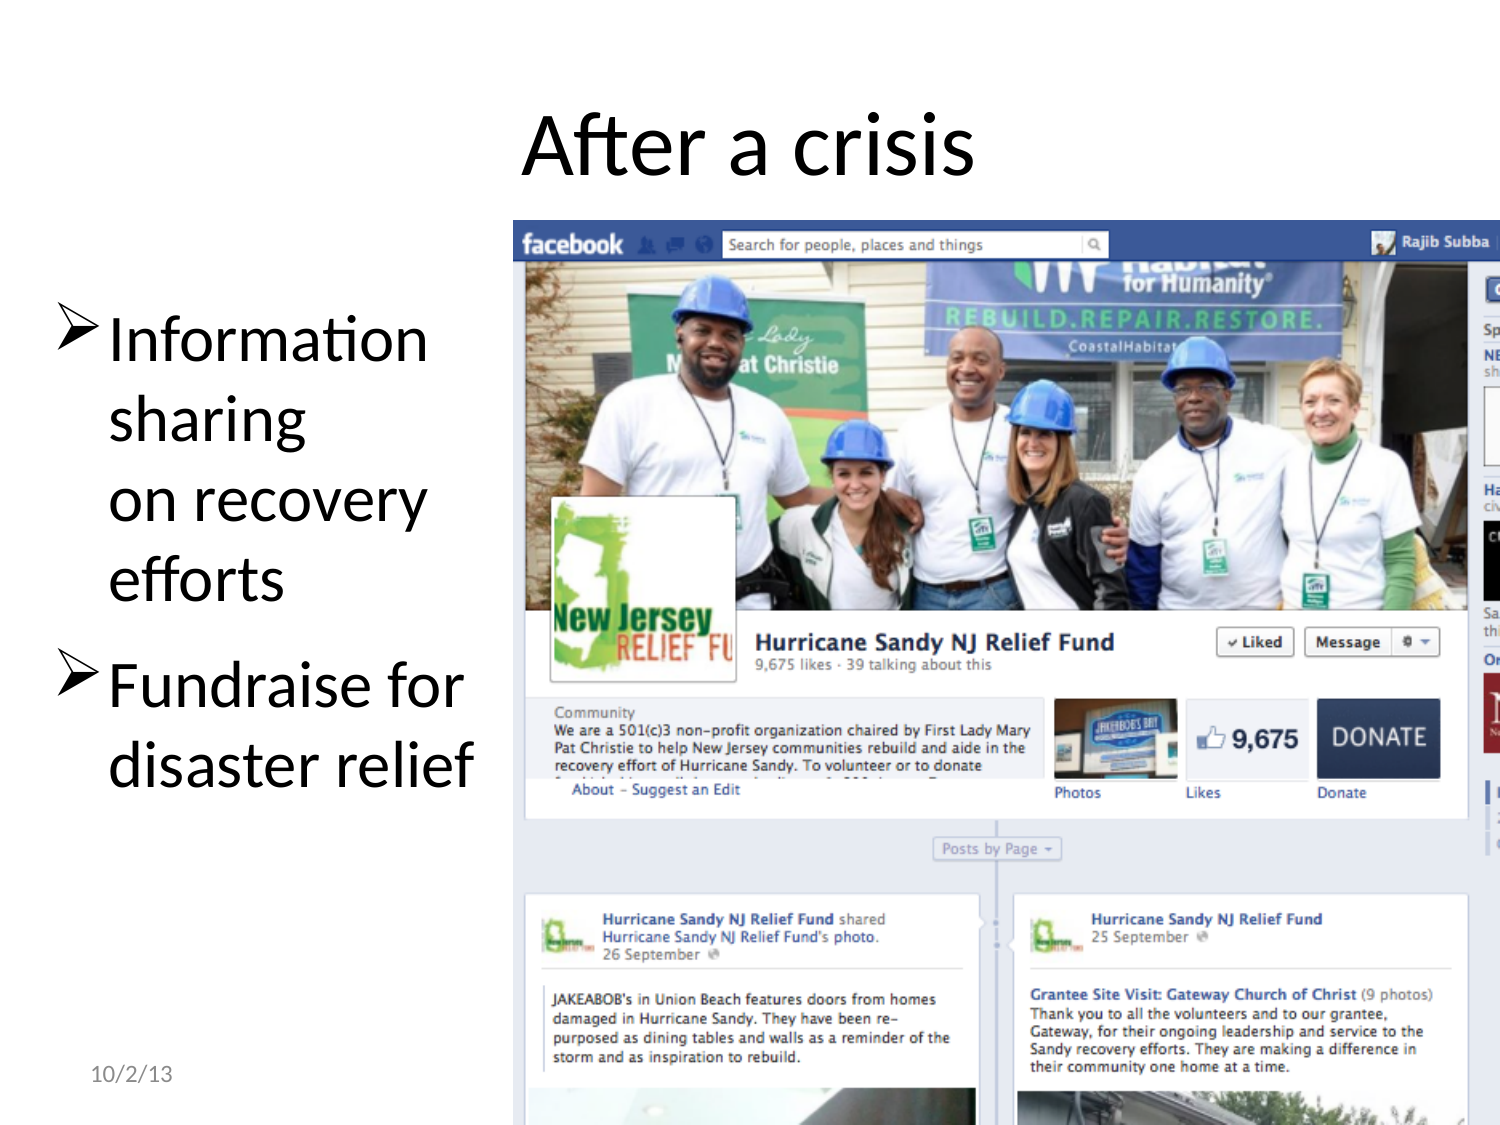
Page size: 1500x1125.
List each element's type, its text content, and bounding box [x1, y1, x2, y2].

picture [513, 220, 1500, 1125]
list Information sharing on recovery efforts Fundraise for disaster relief [37, 287, 508, 1047]
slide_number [75, 1042, 425, 1103]
title After a crisis [75, 45, 1425, 233]
